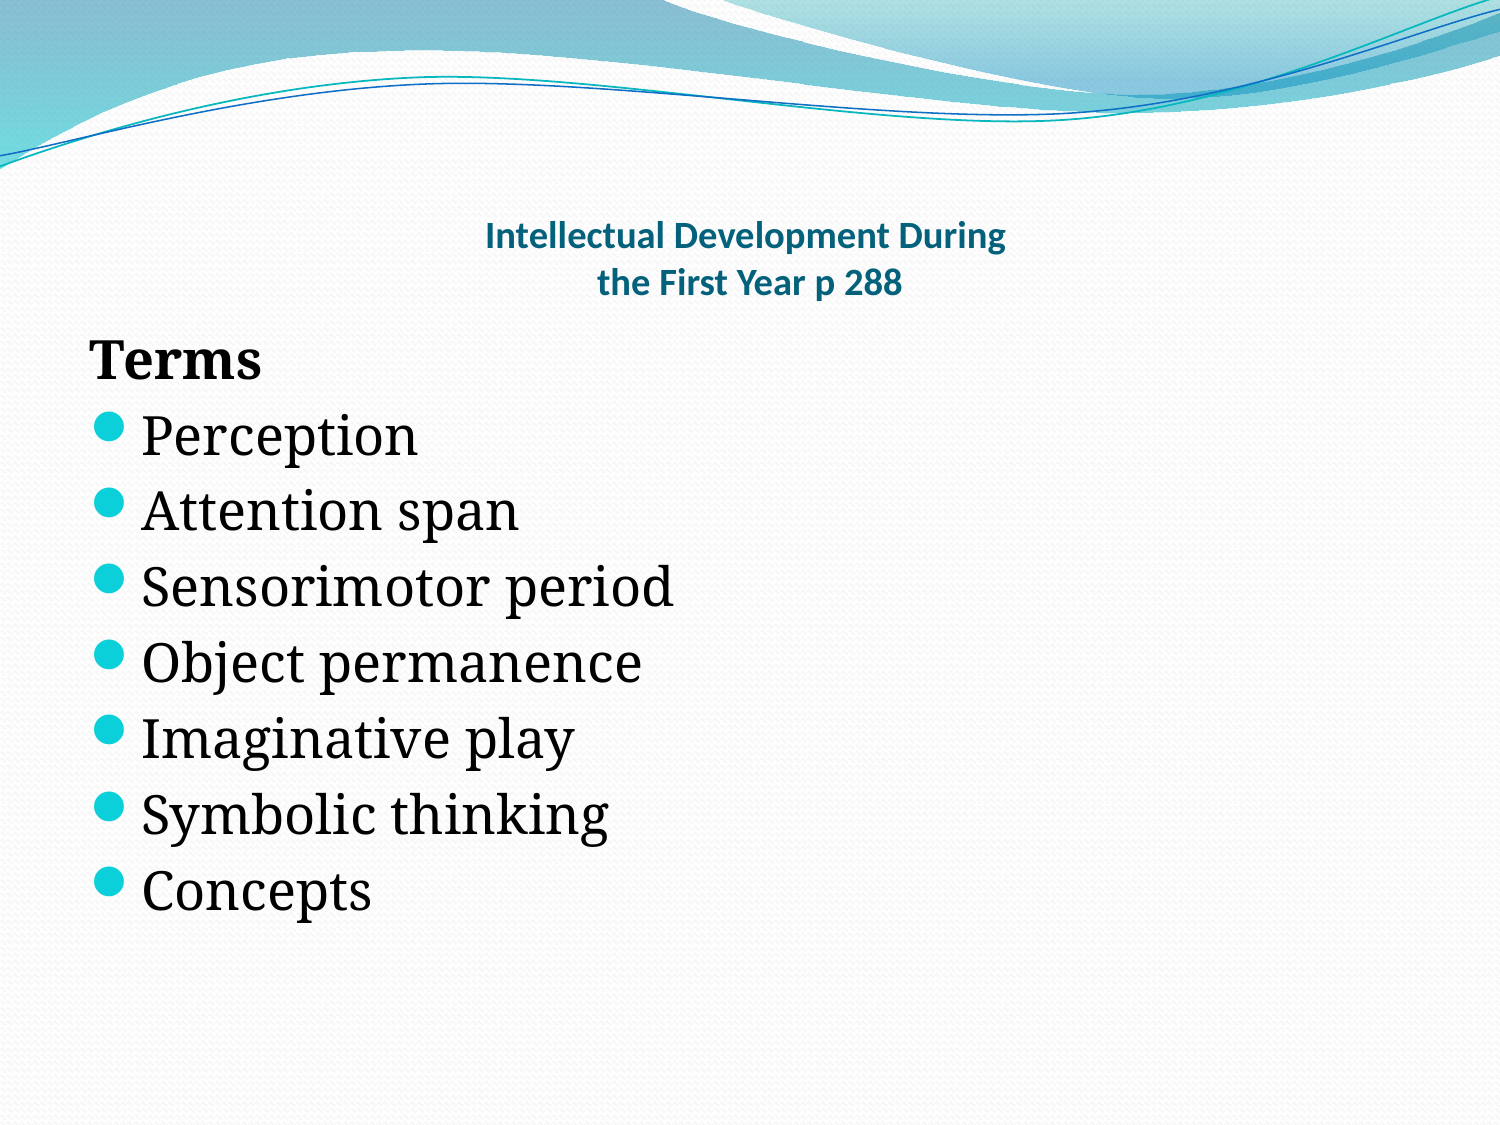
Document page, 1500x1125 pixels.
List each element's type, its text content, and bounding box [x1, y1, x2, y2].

list Terms Perception Attention span Sensorimotor period Object permanence Imaginative play Symbolic thinking Concepts [75, 317, 1425, 1038]
title Intellectual Development During the First Year p 288 [75, 62, 1425, 303]
